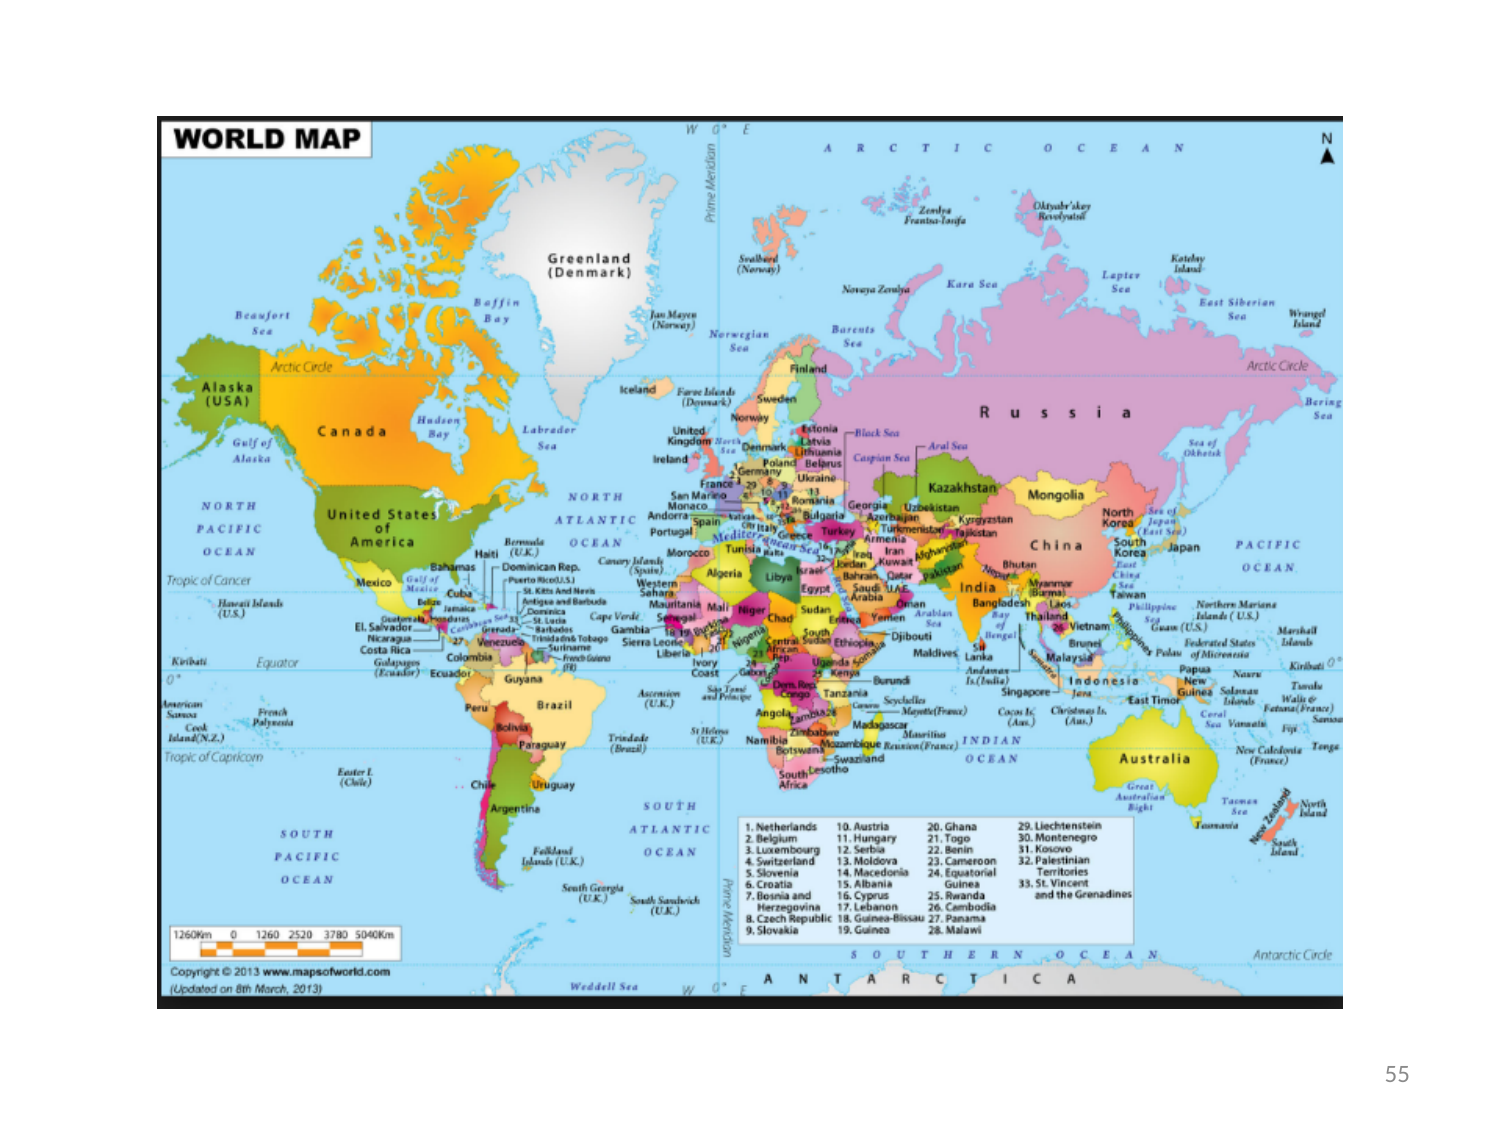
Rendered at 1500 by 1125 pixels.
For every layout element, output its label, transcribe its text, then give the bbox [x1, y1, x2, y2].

picture [157, 116, 1343, 1009]
slide_number 55 [1074, 1042, 1425, 1103]
